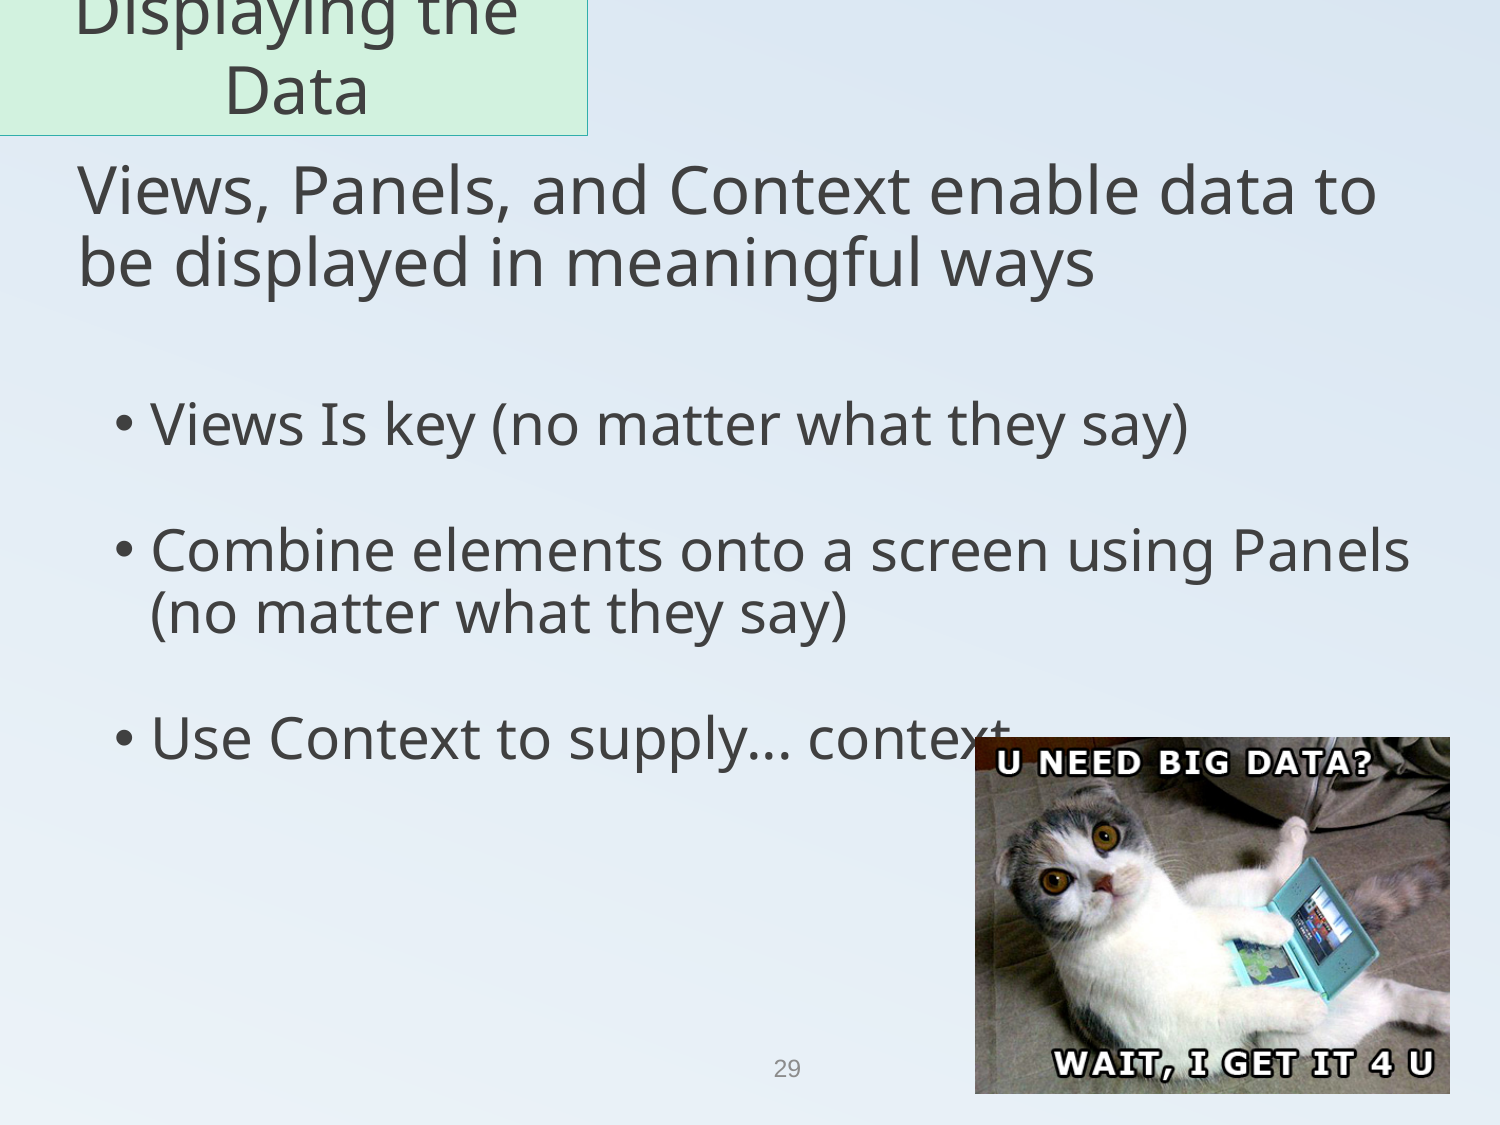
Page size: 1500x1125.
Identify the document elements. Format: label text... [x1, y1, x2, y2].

text_box Views, Panels, and Context enable data to be displayed in meaningful ways [62, 149, 1400, 309]
slide_number 29 [612, 1037, 963, 1098]
text_box Views Is key (no matter what they say) Combine elements onto a screen using Panels (no matter what they say) Use Context to supply... context [99, 387, 1463, 843]
picture [974, 737, 1450, 1094]
text_box Displaying the Data [0, 0, 588, 136]
